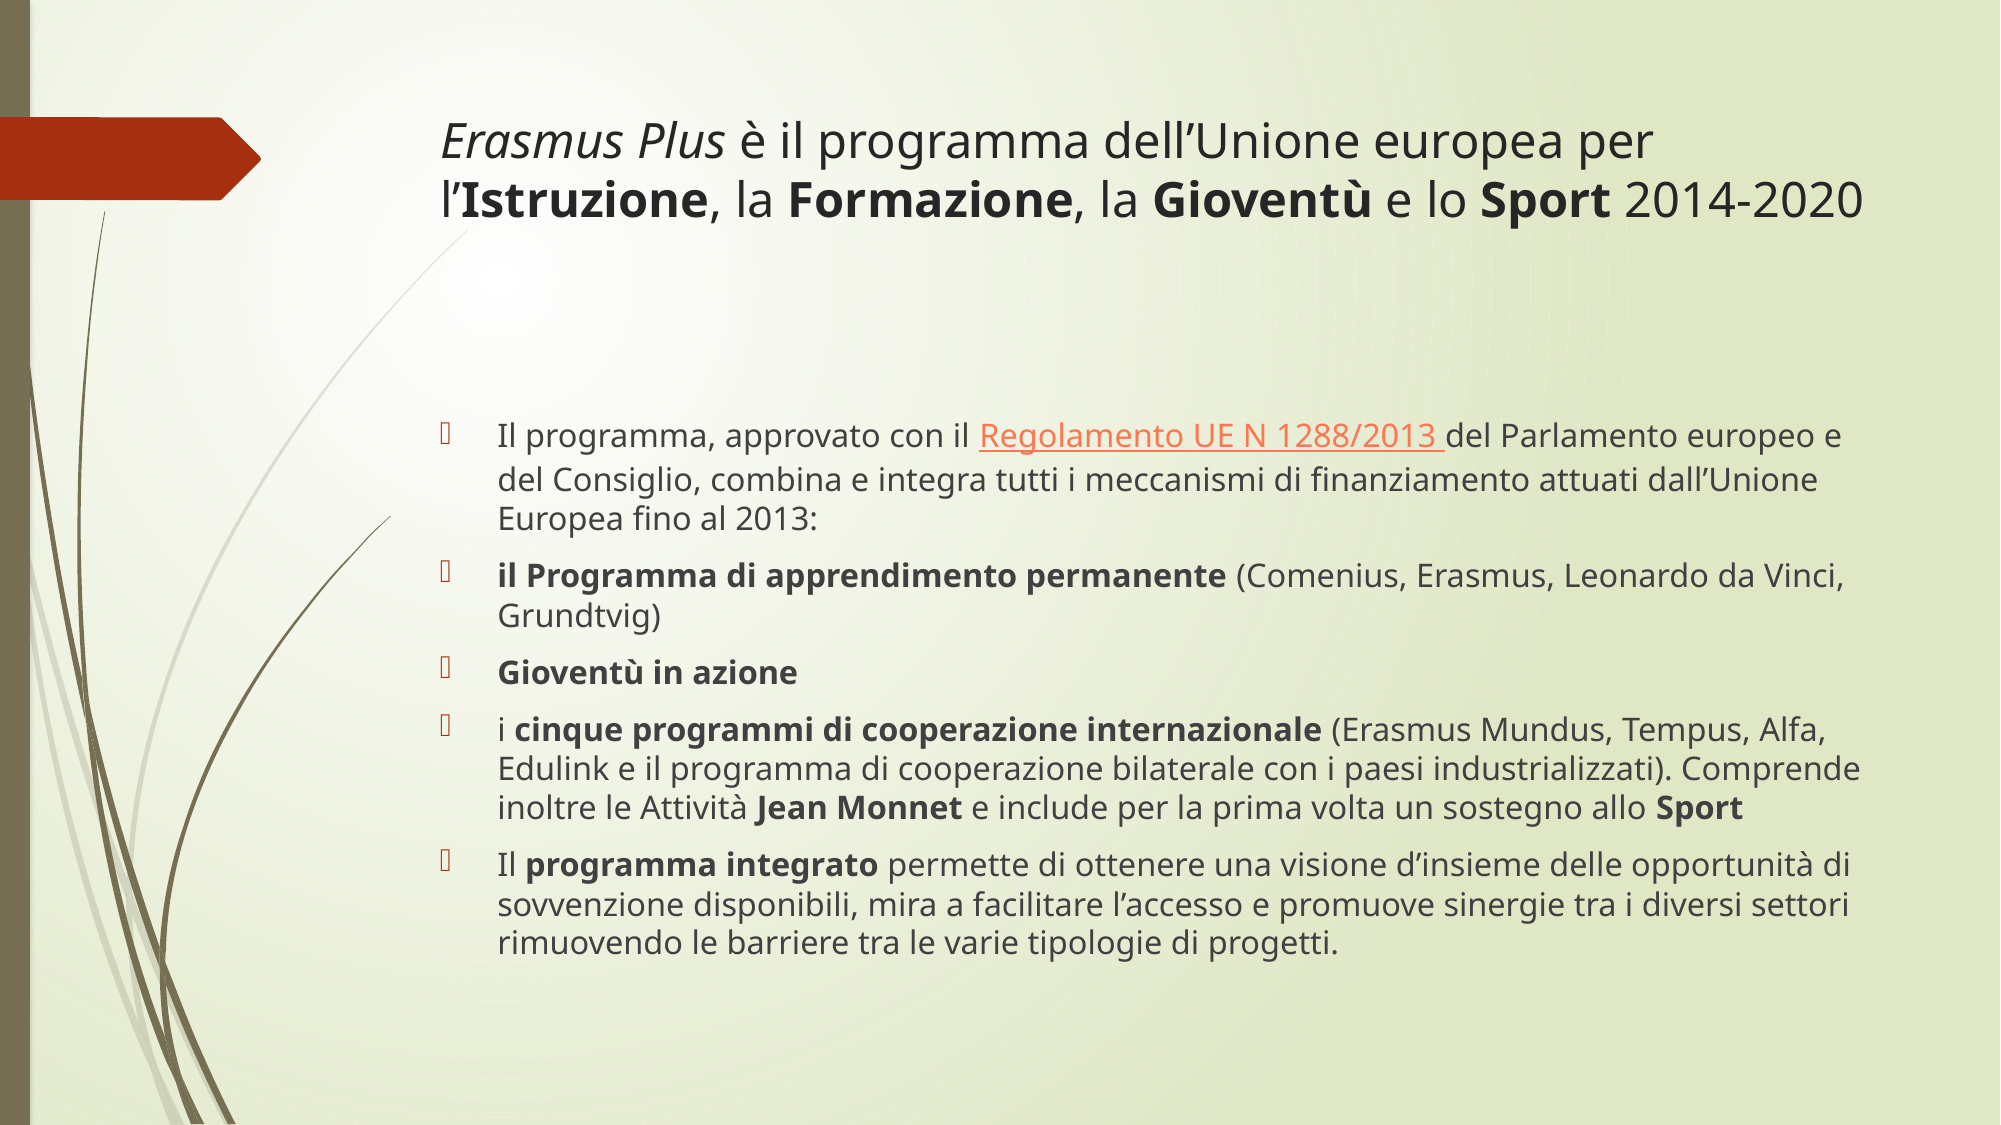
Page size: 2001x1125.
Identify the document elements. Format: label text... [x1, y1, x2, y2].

title Erasmus Plus è il programma dell’Unione europea per l’Istruzione, la Formazione, la Gioventù e lo Sport 2014-2020 [425, 102, 1888, 313]
list Il programma, approvato con il Regolamento UE N 1288/2013 del Parlamento europeo e del Consiglio, combina e integra tutti i meccanismi di finanziamento attuati dall’Unione Europea fino al 2013: il Programma di apprendimento permanente (Comenius, Erasmus, Leonardo da Vinci, Grundtvig) Gioventù in azione i cinque programmi di cooperazione internazionale (Erasmus Mundus, Tempus, Alfa, Edulink e il programma di cooperazione bilaterale con i paesi industrializzati). Comprende inoltre le Attività Jean Monnet e include per la prima volta un sostegno allo Sport Il programma integrato permette di ottenere una visione d’insieme delle opportunità di sovvenzione disponibili, mira a facilitare l’accesso e promuove sinergie tra i diversi settori rimuovendo le barriere tra le varie tipologie di progetti. [424, 350, 1888, 970]
